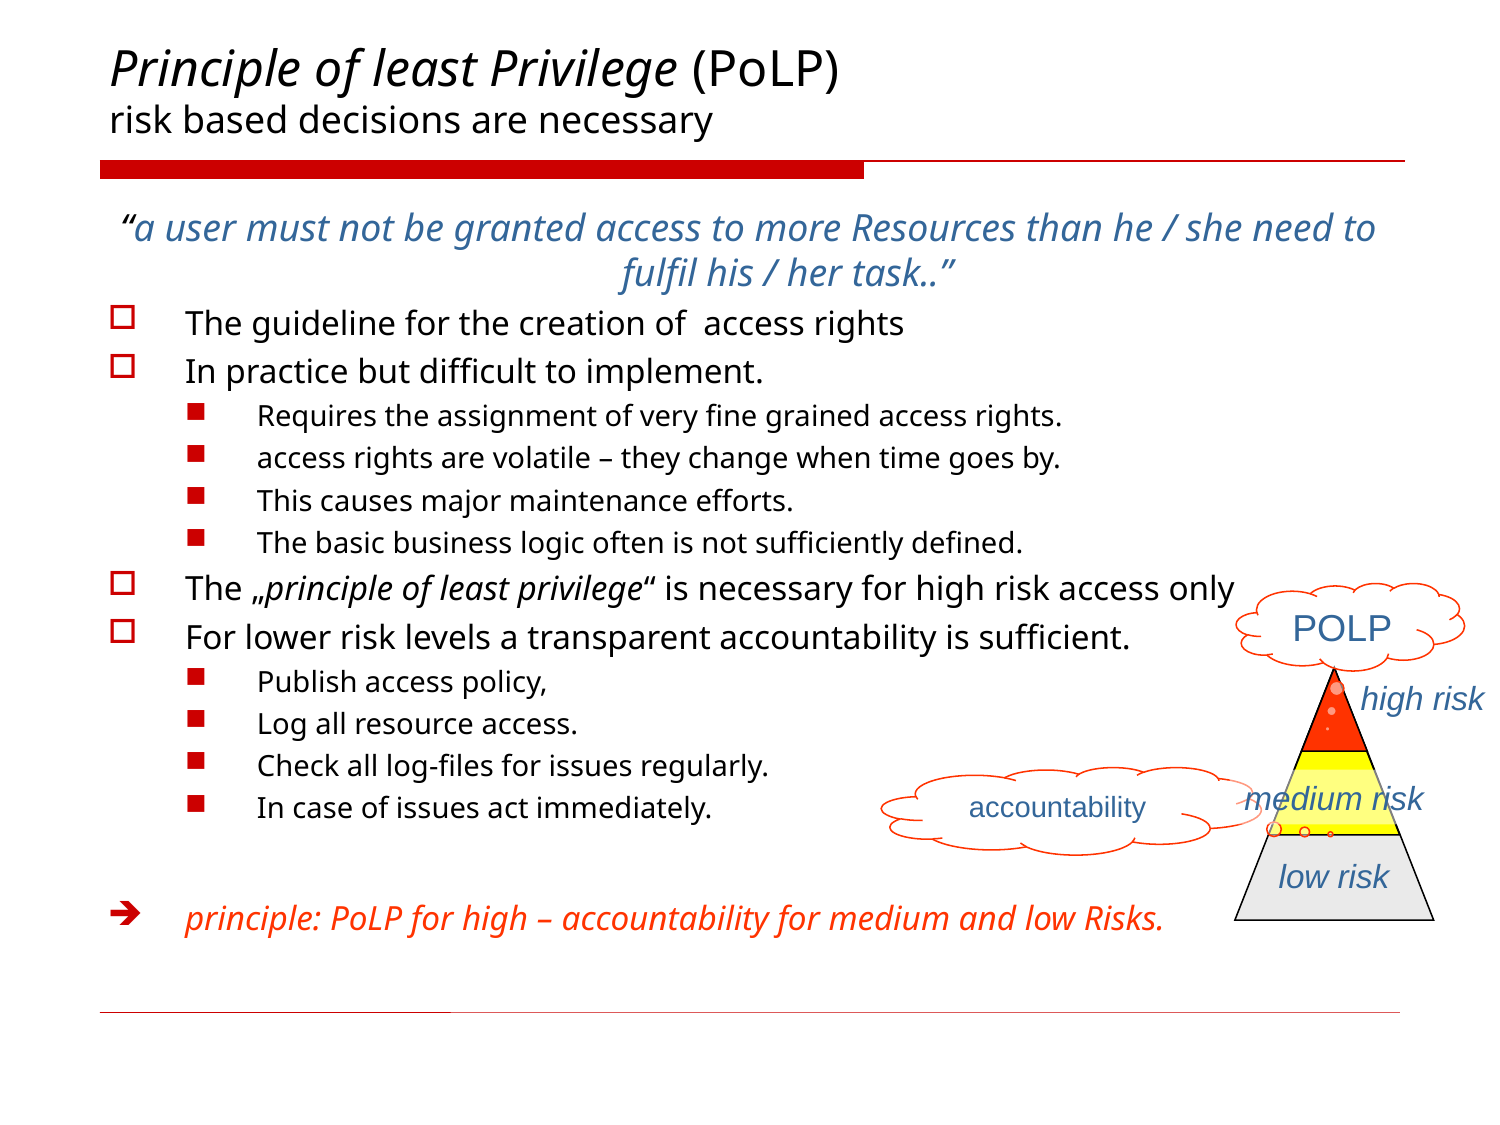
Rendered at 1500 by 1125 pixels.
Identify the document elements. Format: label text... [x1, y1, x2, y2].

title Principle of least Privilege (PoLP) risk based decisions are necessary [94, 50, 1407, 149]
list “a user must not be granted access to more Resources than he / she need to fulfil his / her task..” The guideline for the creation of access rights In practice but difficult to implement. Requires the assignment of very fine grained access rights. access rights are volatile – they change when time goes by. This causes major maintenance efforts. The basic business logic often is not sufficiently defined. The „principle of least privilege“ is necessary for high risk access only For lower risk levels a transparent accountability is sufficient. Publish access policy, Log all resource access. Check all log-files for issues regularly. In case of issues act immediately. principle: PoLP for high – accountability for medium and low Risks. [92, 196, 1406, 988]
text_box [881, 583, 1500, 921]
